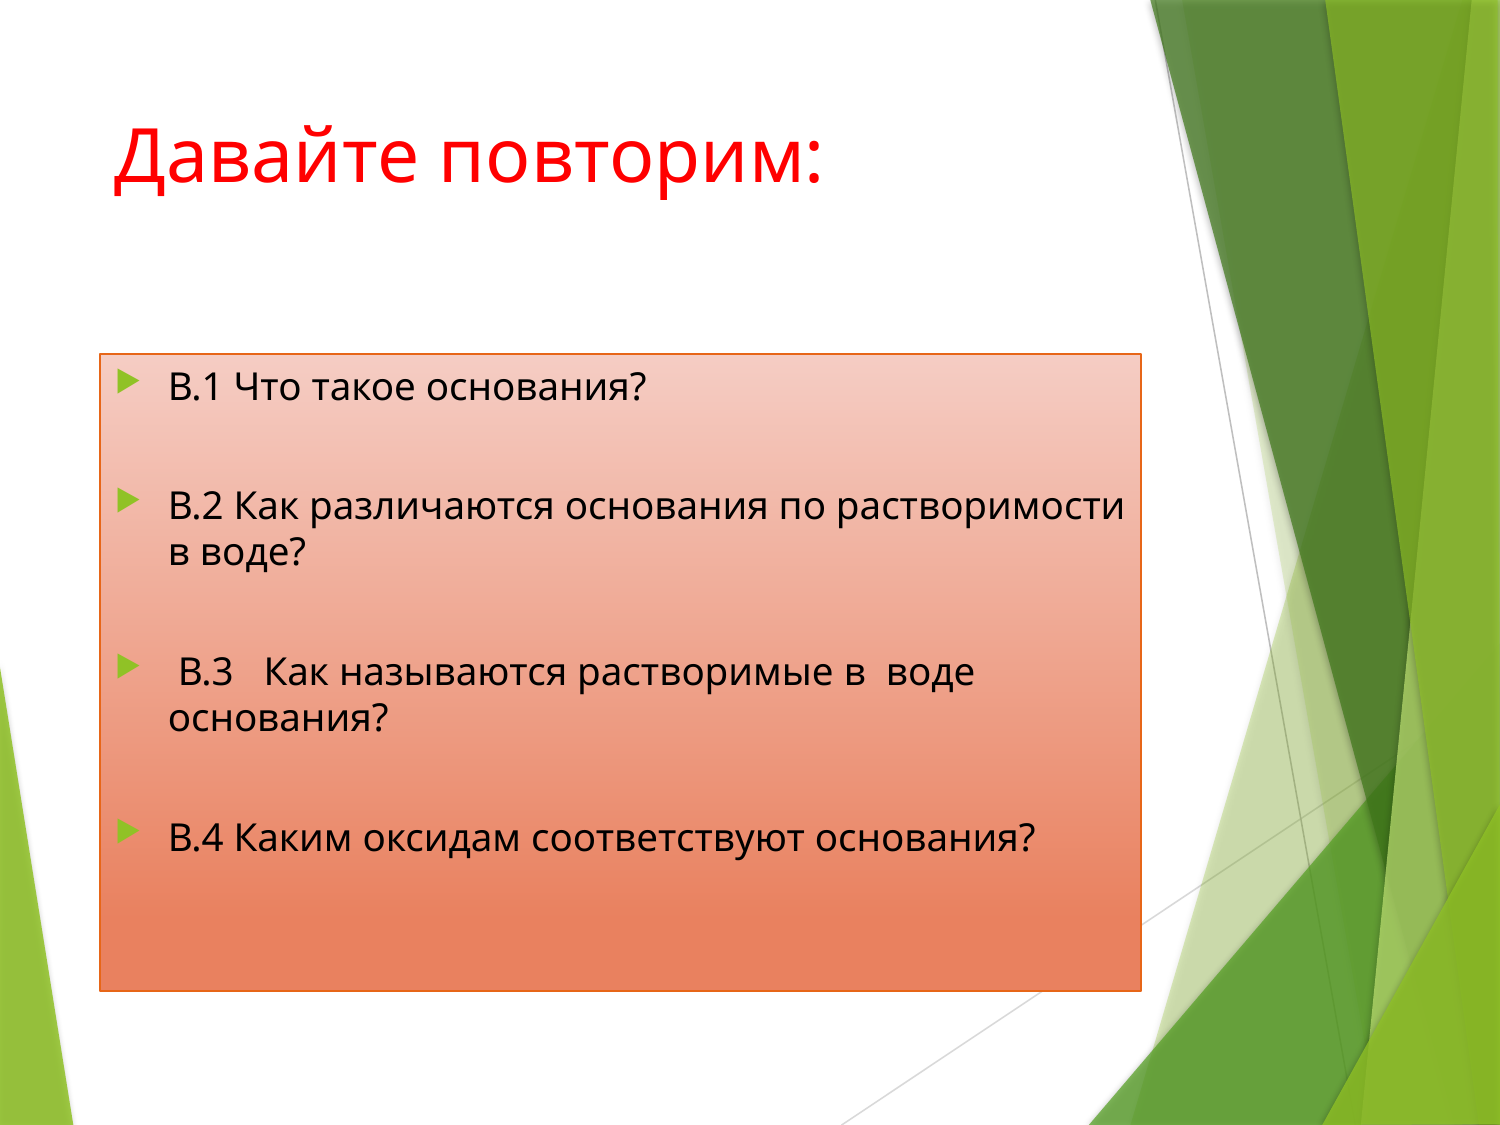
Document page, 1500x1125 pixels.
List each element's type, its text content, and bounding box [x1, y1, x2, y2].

list В.1 Что такое основания? В.2 Как различаются основания по растворимости в воде? В.3 Как называются растворимые в воде основания? В.4 Каким оксидам соответствуют основания? [99, 353, 1142, 992]
title Давайте повторим: [99, 99, 1142, 317]
